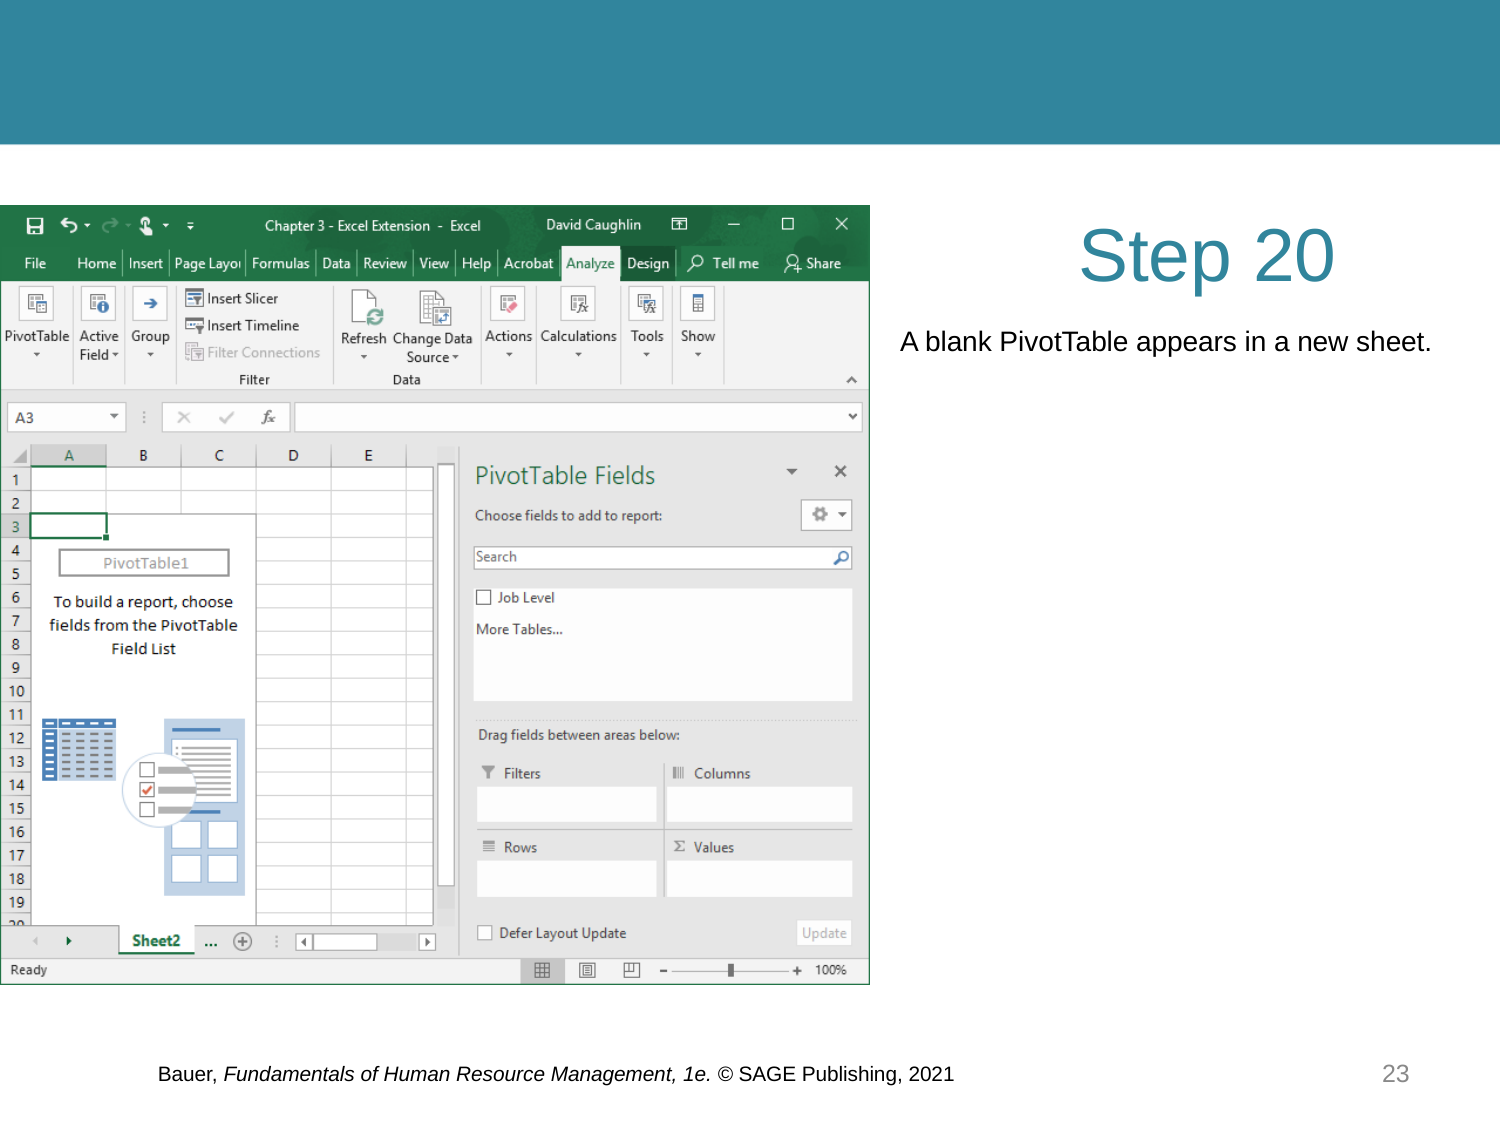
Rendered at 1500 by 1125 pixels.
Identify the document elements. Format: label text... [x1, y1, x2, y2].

slide_number 23 [1074, 1042, 1425, 1103]
footer Bauer, Fundamentals of Human Resource Management, 1e. © SAGE Publishing, 2021 [75, 1042, 1038, 1103]
text_box Step 20 [1061, 175, 1354, 339]
picture [0, 0, 1500, 1125]
text_box A blank PivotTable appears in a new sheet. [885, 315, 1488, 365]
